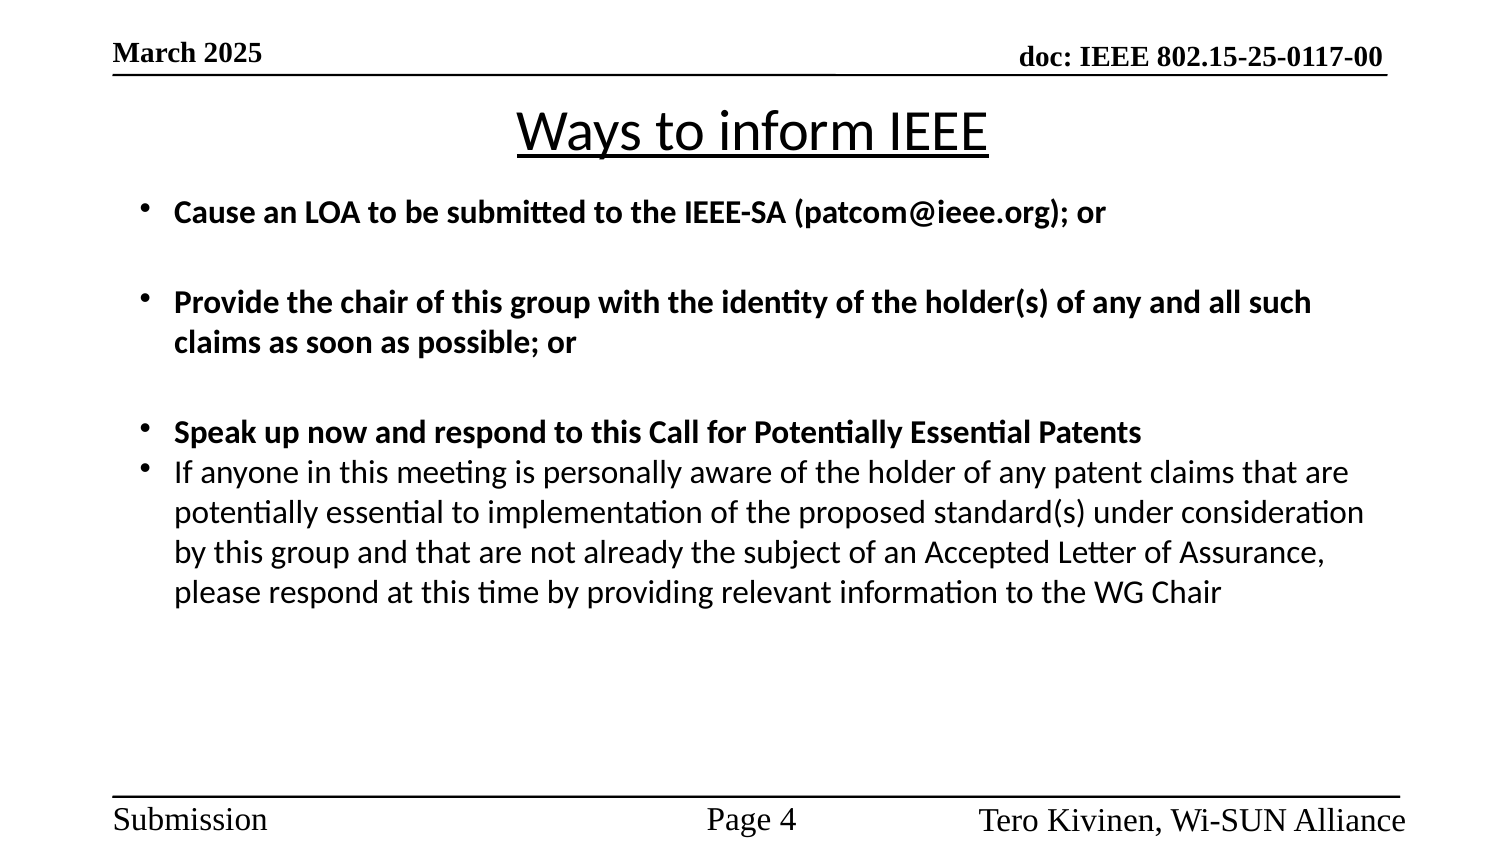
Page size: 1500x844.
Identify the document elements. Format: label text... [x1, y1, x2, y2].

text_box Cause an LOA to be submitted to the IEEE-SA (patcom@ieee.org); or Provide the chair of this group with the identity of the holder(s) of any and all such claims as soon as possible; or Speak up now and respond to this Call for Potentially Essential Patents If anyone in this meeting is personally aware of the holder of any patent claims that are potentially essential to implementation of the proposed standard(s) under consideration by this group and that are not already the subject of an Accepted Letter of Assurance, please respond at this time by providing relevant information to the WG Chair [88, 183, 1418, 798]
text_box Ways to inform IEEE [118, 77, 1388, 178]
